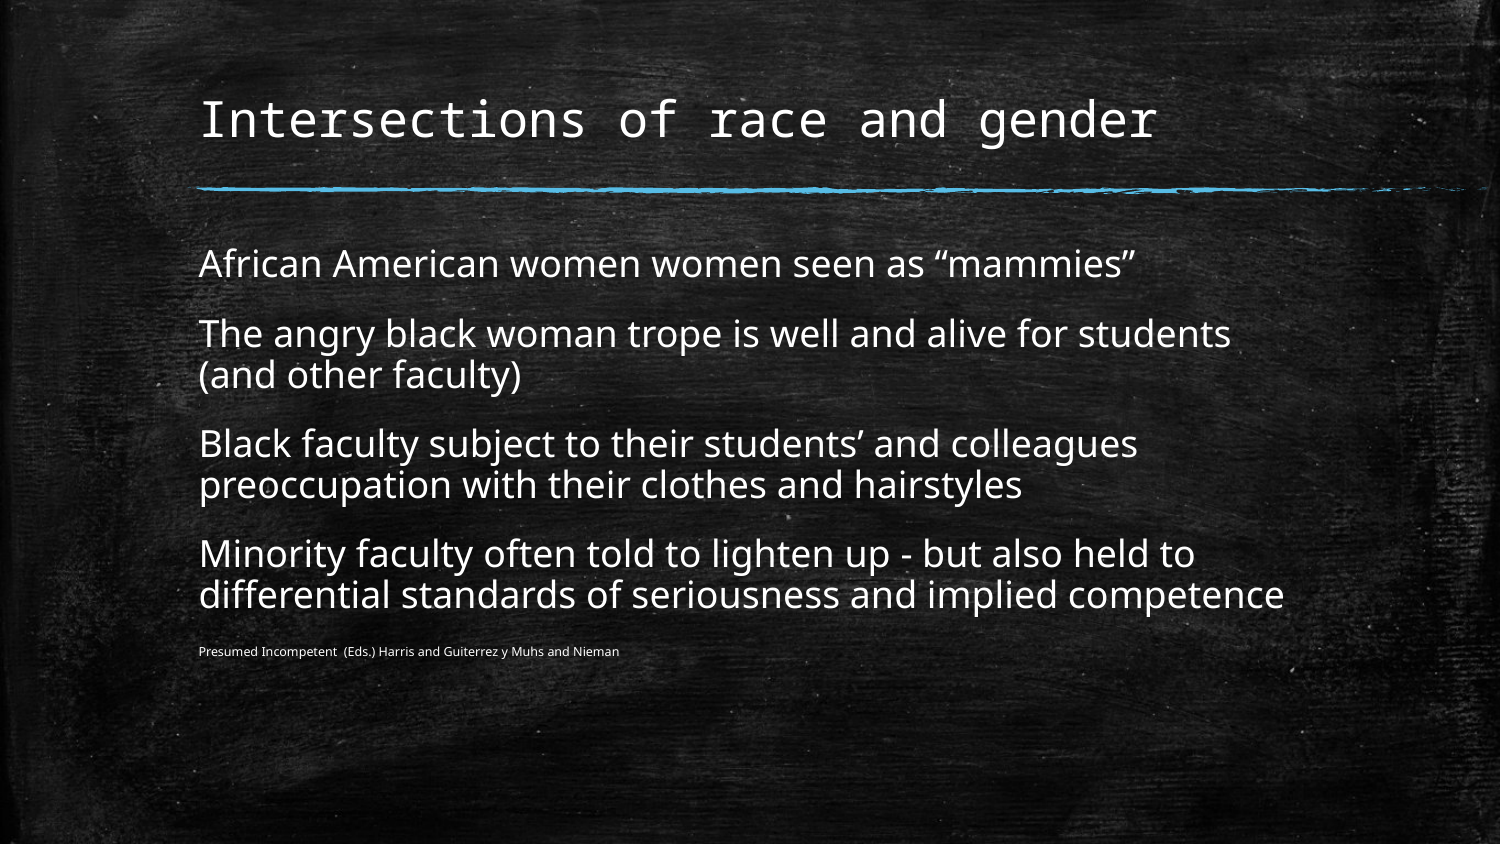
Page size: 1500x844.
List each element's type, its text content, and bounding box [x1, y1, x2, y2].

list African American women women seen as “mammies” The angry black woman trope is well and alive for students (and other faculty) Black faculty subject to their students’ and colleagues preoccupation with their clothes and hairstyles Minority faculty often told to lighten up - but also held to differential standards of seriousness and implied competence Presumed Incompetent (Eds.) Harris and Guiterrez y Muhs and Nieman [187, 234, 1313, 760]
title Intersections of race and gender [187, 33, 1313, 160]
picture [0, 0, 1500, 844]
